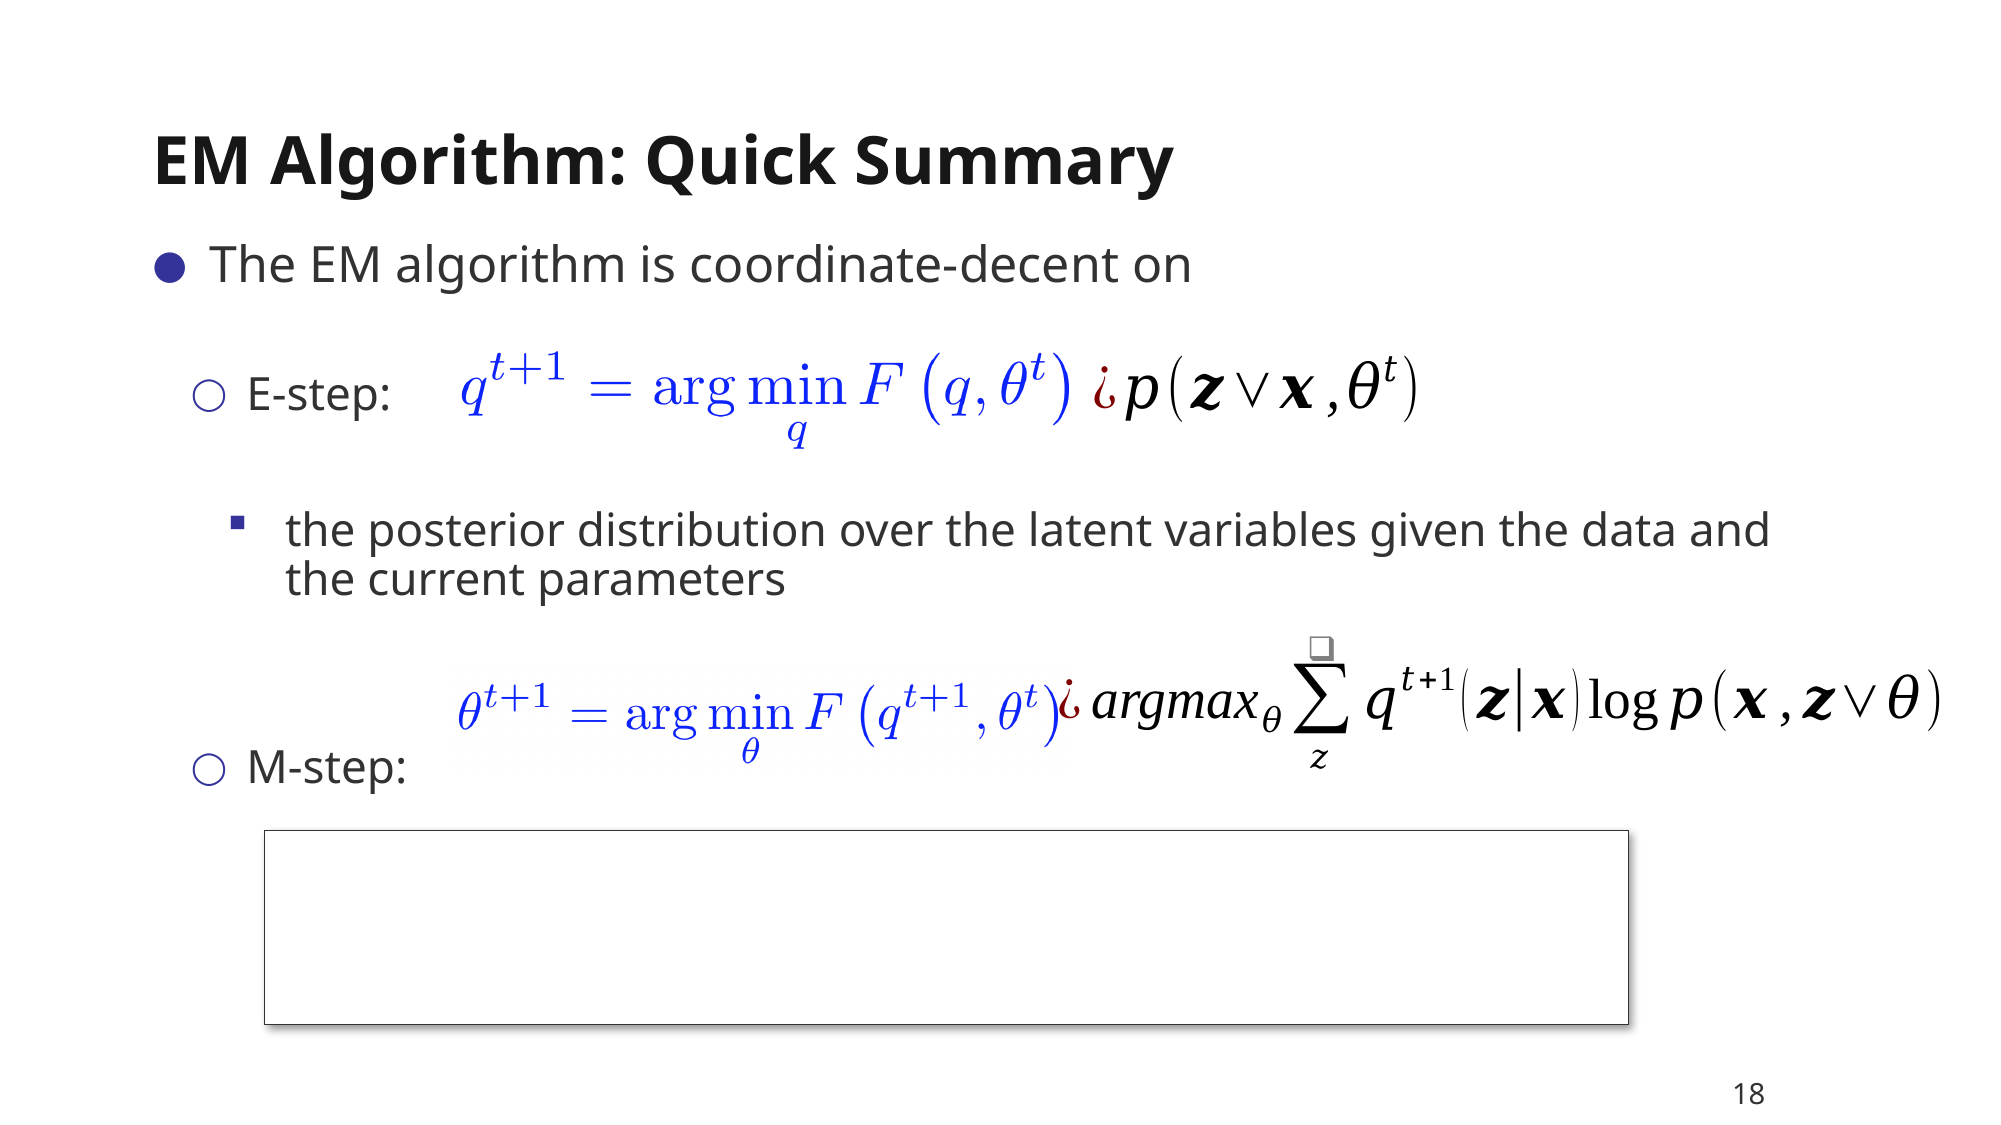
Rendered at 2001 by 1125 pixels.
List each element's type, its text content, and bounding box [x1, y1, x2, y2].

slide_number 18 [1546, 1068, 1781, 1124]
picture [447, 662, 1074, 777]
picture [447, 336, 1170, 463]
title EM Algorithm: Quick Summary [137, 93, 1863, 232]
